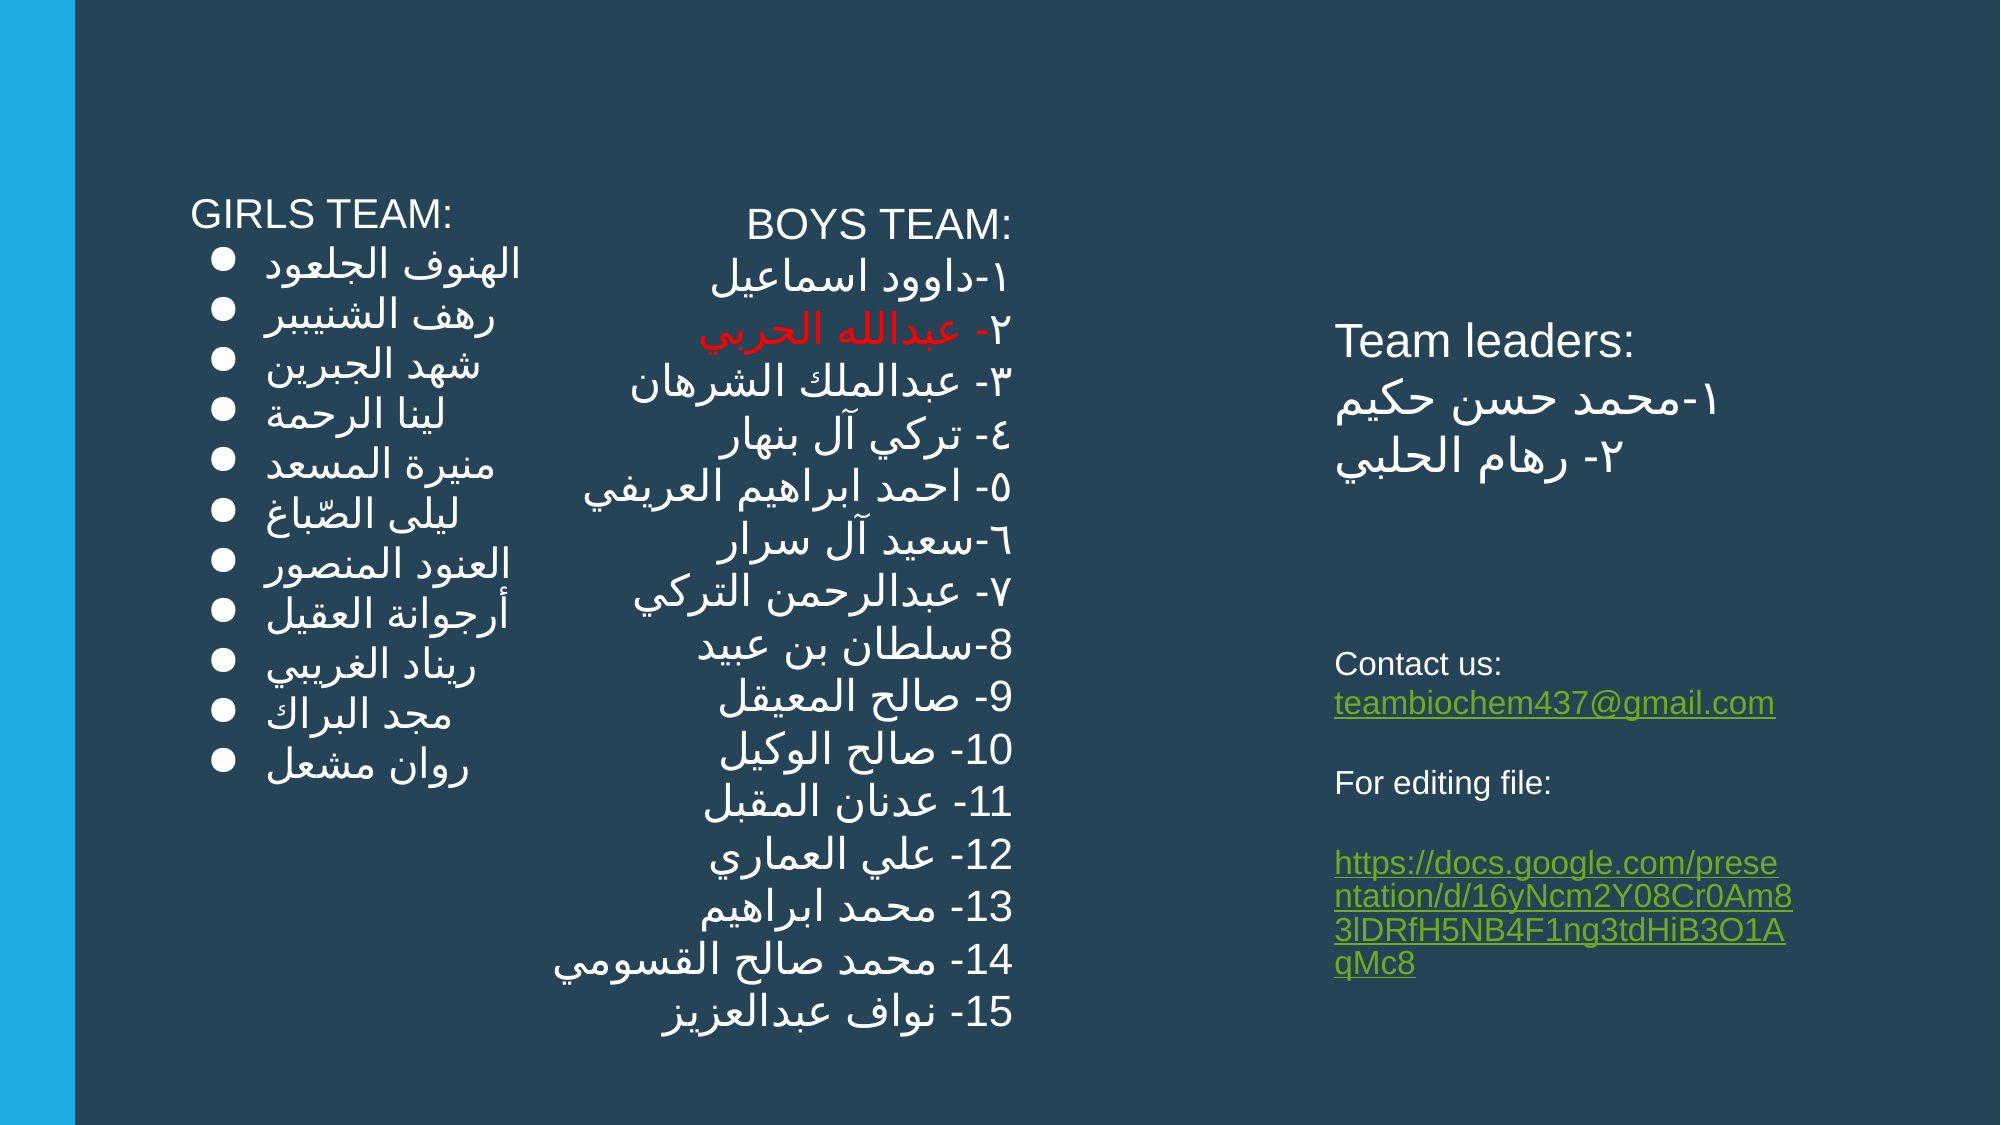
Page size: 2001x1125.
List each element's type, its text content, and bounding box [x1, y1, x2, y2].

text_box Team leaders: ١-محمد حسن حكيم ٢- رهام الحلبي Contact us: teambiochem437@gmail.com For editing file: https://docs.google.com/presentation/d/16yNcm2Y08Cr0Am83lDRfH5NB4F1ng3tdHiB3O1AqMc8 [1319, 209, 1812, 981]
text_box GIRLS TEAM: الهنوف الجلعود رهف الشنيببر شهد الجبرين لينا الرحمة منيرة المسعد ليلى الصّباغ العنود المنصور أرجوانة العقيل ريناد الغريبي مجد البراك روان مشعل [175, 117, 668, 857]
text_box BOYS TEAM: ١-داوود اسماعيل ٢- عبدالله الحربي ٣- عبدالملك الشرهان ٤- تركي آل بنهار ٥- احمد ابراهيم العريفي ٦-سعيد آل سرار ٧- عبدالرحمن التركي 8-سلطان بن عبيد 9- صالح المعيقل 10- صالح الوكيل 11- عدنان المقبل 12- علي العماري 13- محمد ابراهيم 14- محمد صالح القسومي 15- نواف عبدالعزيز [535, 422, 1028, 915]
